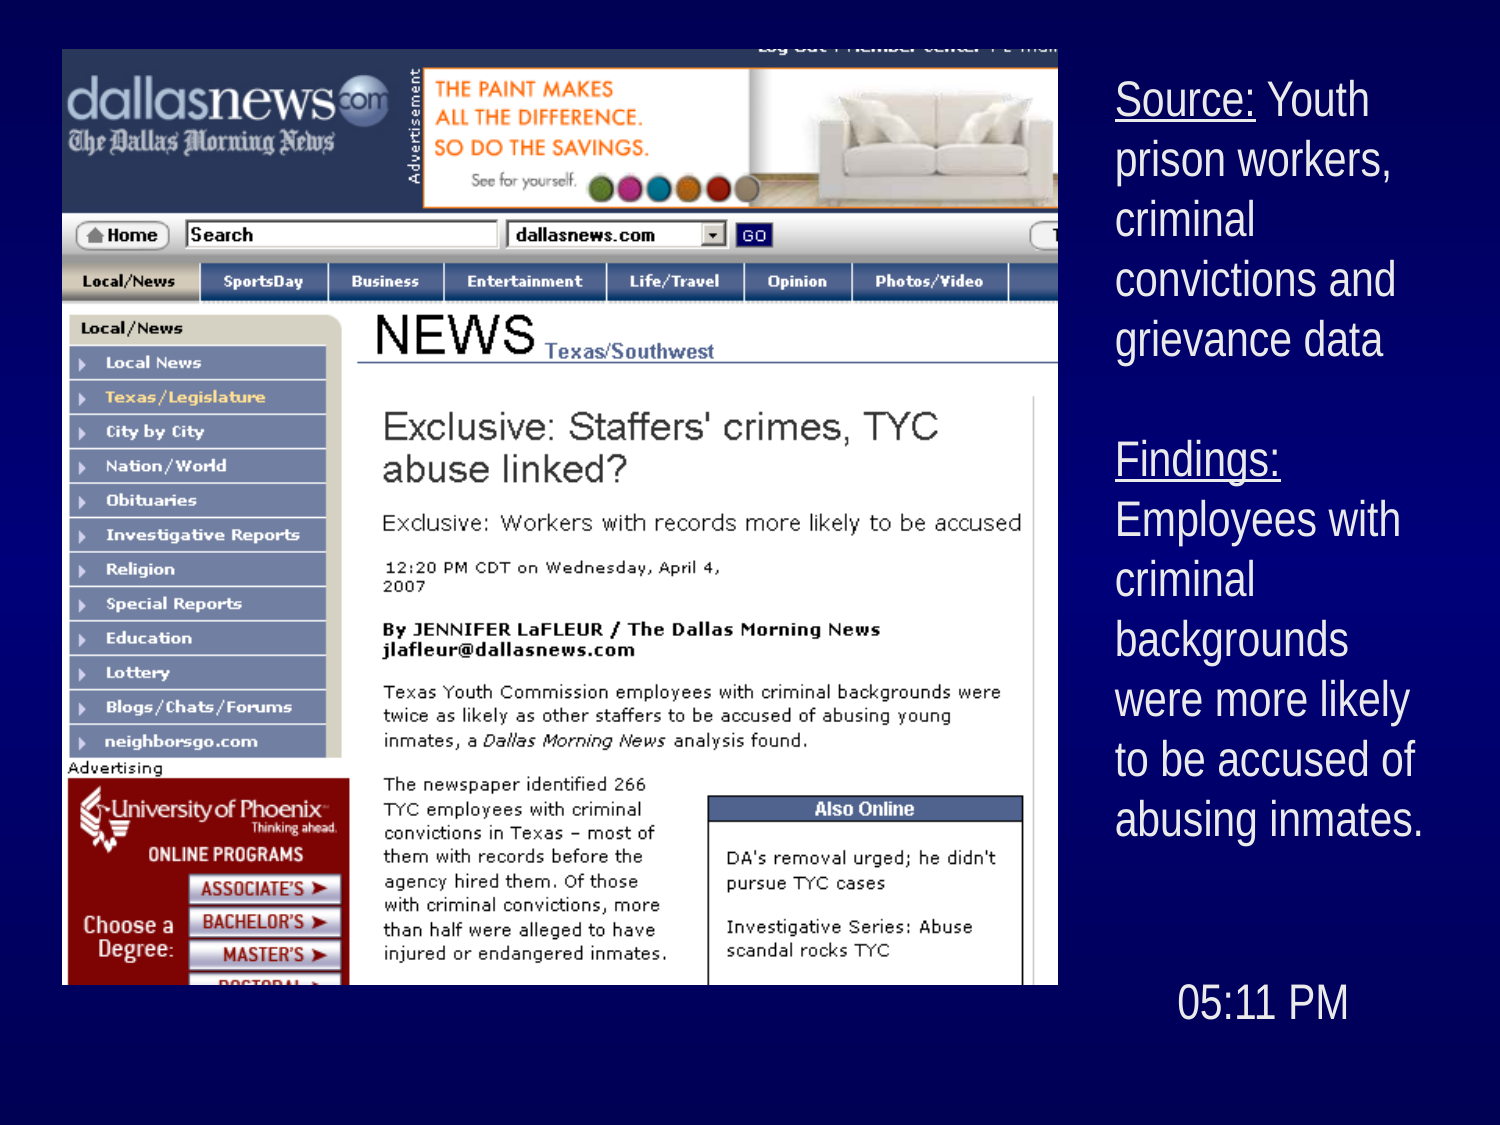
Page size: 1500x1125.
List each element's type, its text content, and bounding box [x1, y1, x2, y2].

text_box 10:18 PM [1162, 962, 1375, 1038]
picture [62, 49, 1058, 985]
text_box Source: Youth prison workers, criminal convictions and grievance data Findings: Employees with criminal backgrounds were more likely to be accused of abusing inmates. [1100, 59, 1450, 854]
